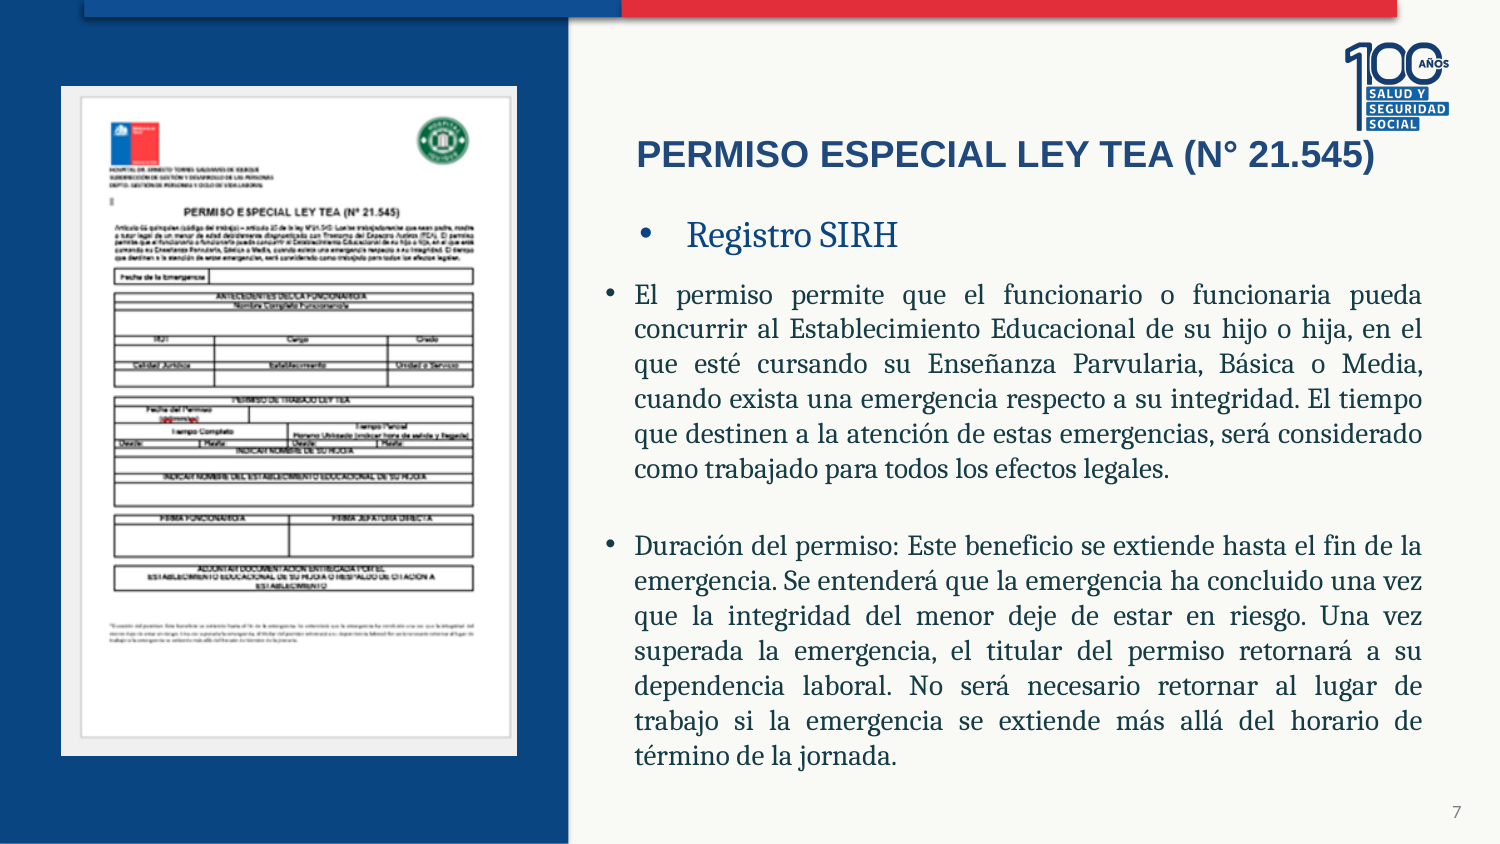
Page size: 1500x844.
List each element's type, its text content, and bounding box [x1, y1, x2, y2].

picture [1335, 25, 1459, 149]
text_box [84, 0, 1398, 18]
slide_number 7 [1439, 791, 1477, 827]
title PERMISO ESPECIAL LEY TEA (N° 21.545) [621, 122, 1412, 188]
list Registro SIRH [621, 202, 1382, 268]
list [61, 86, 517, 757]
list El permiso permite que el funcionario o funcionaria pueda concurrir al Establecimiento Educacional de su hijo o hija, en el que esté cursando su Enseñanza Parvularia, Básica o Media, cuando exista una emergencia respecto a su integridad. El tiempo que destinen a la atención de estas emergencias, será considerado como trabajado para todos los efectos legales. Duración del permiso: Este beneficio se extiende hasta el fin de la emergencia. Se entenderá que la emergencia ha concluido una vez que la integridad del menor deje de estar en riesgo. Una vez superada la emergencia, el titular del permiso retornará a su dependencia laboral. No será necesario retornar al lugar de trabajo si la emergencia se extiende más allá del horario de término de la jornada. [573, 267, 1439, 827]
